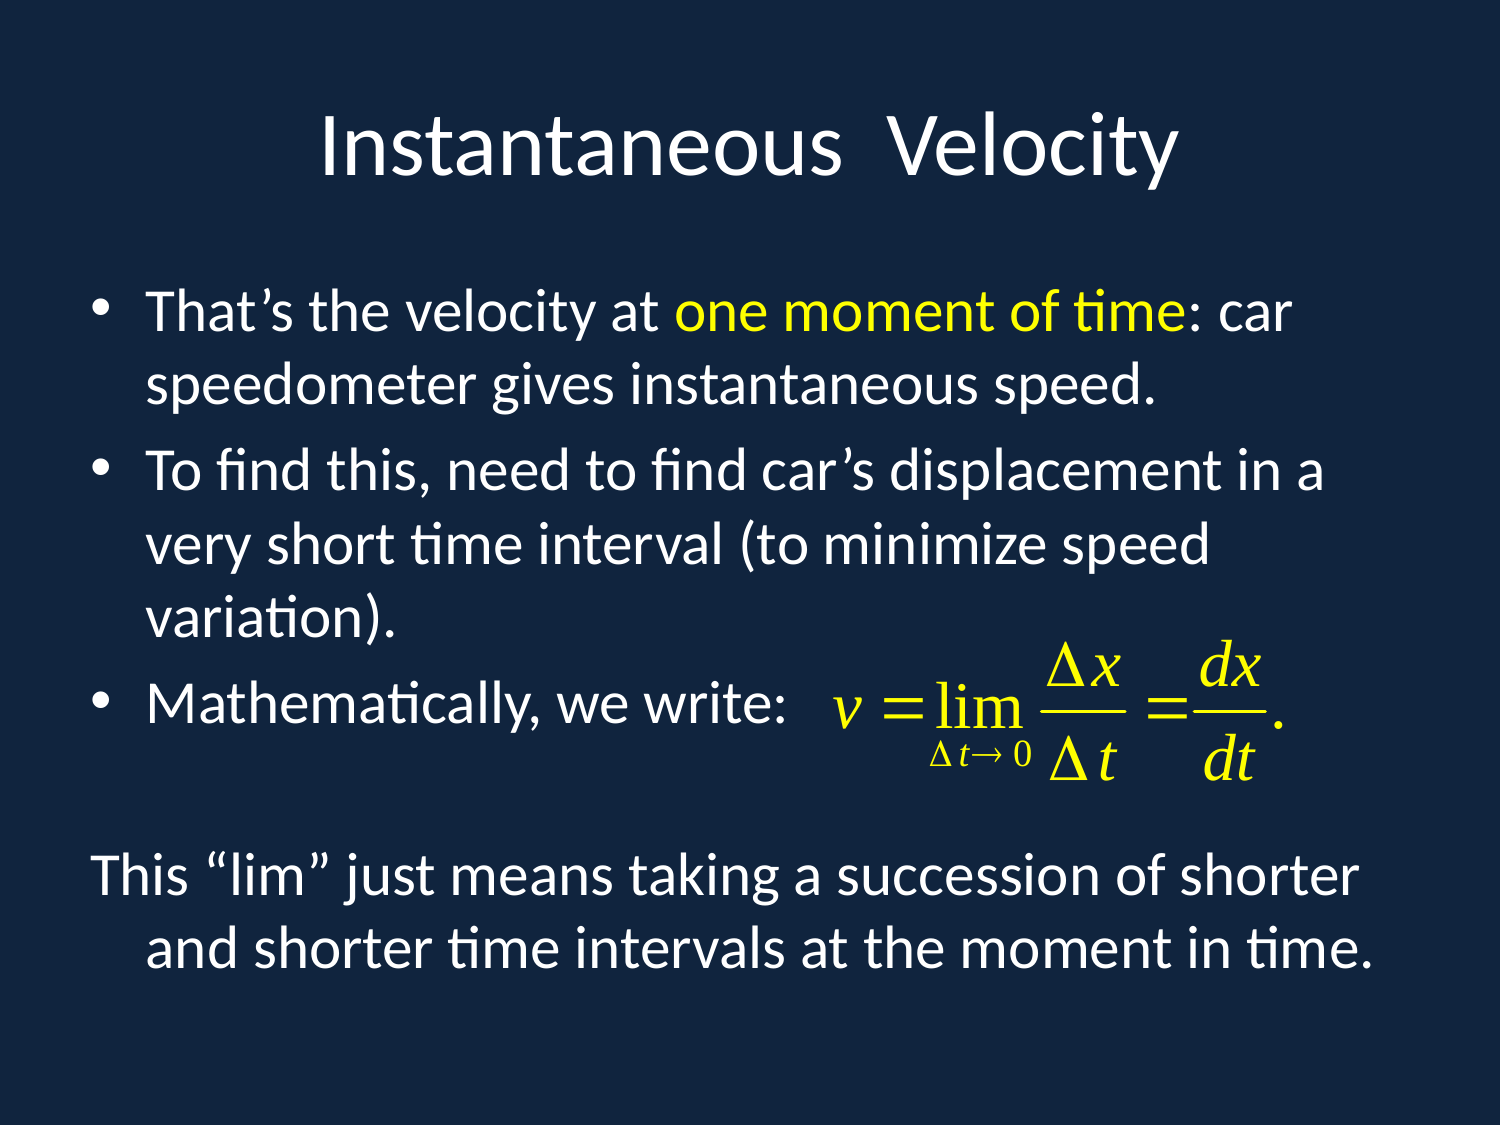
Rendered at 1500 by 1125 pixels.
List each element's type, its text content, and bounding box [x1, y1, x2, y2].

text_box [829, 629, 1287, 802]
list That’s the velocity at one moment of time: car speedometer gives instantaneous speed. To find this, need to find car’s displacement in a very short time interval (to minimize speed variation). Mathematically, we write: This “lim” just means taking a succession of shorter and shorter time intervals at the moment in time. [75, 262, 1425, 1050]
title Instantaneous Velocity [75, 45, 1425, 233]
